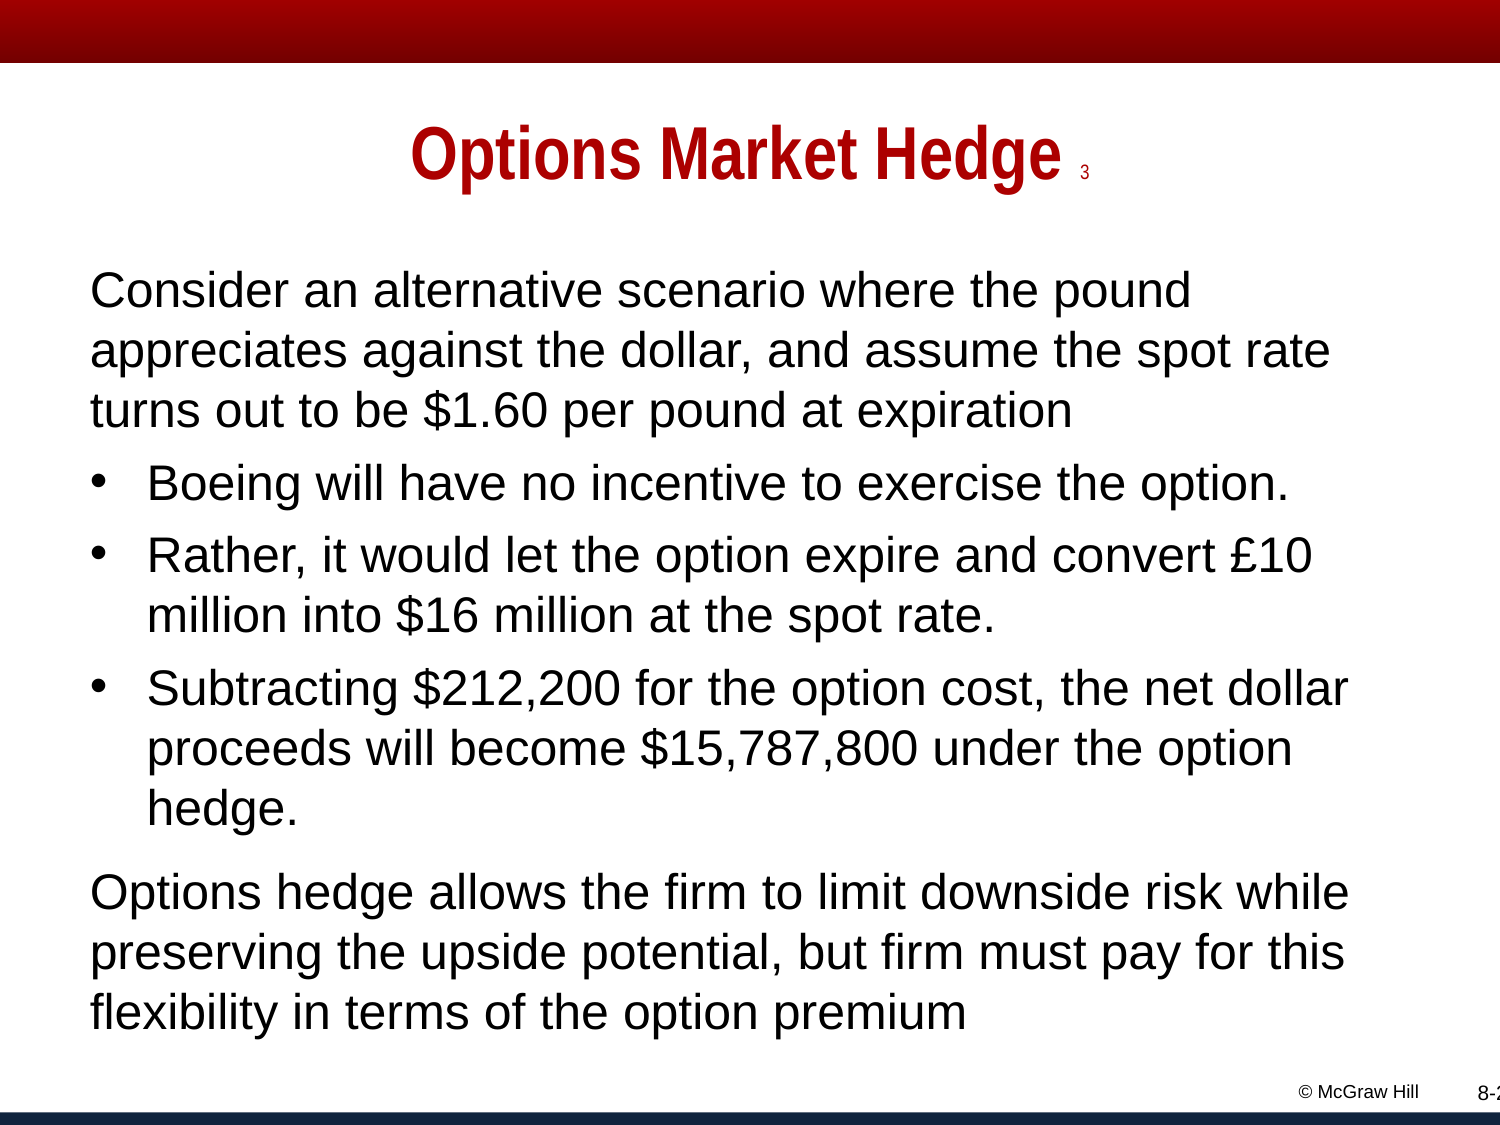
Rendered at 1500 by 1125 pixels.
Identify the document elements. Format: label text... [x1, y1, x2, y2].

list Consider an alternative scenario where the pound appreciates against the dollar, and assume the spot rate turns out to be $1.60 per pound at expiration Boeing will have no incentive to exercise the option. Rather, it would let the option expire and convert £10 million into $16 million at the spot rate. Subtracting $212,200 for the option cost, the net dollar proceeds will become $15,787,800 under the option hedge. Options hedge allows the firm to limit downside risk while preserving the upside potential, but firm must pay for this flexibility in terms of the option premium [75, 249, 1425, 1045]
title Options Market Hedge 3 [75, 75, 1425, 225]
